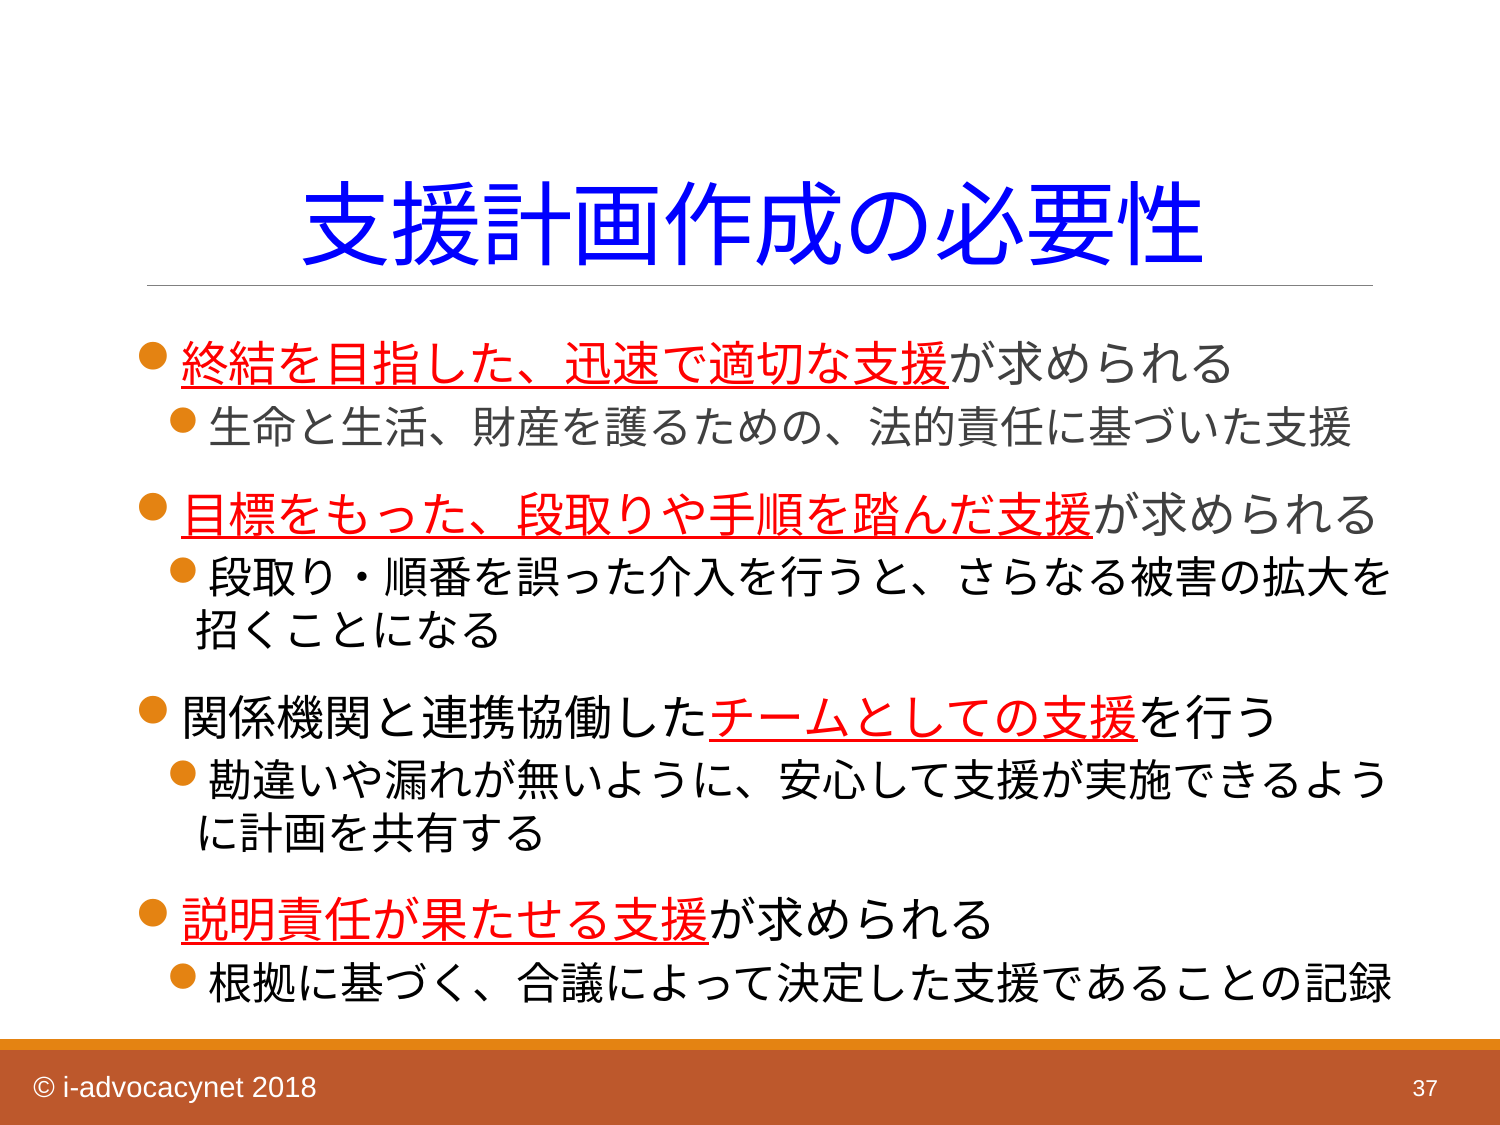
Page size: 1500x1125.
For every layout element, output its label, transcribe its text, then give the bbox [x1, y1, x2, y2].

slide_number 37 [1291, 1057, 1454, 1118]
title 支援計画作成の必要性 [135, 47, 1373, 285]
list 終結を目指した、迅速で適切な支援が求められる 生命と生活、財産を護るための、法的責任に基づいた支援 目標をもった、段取りや手順を踏んだ支援が求められる 段取り・順番を誤った介入を行うと、さらなる被害の拡大を招くことになる 関係機関と連携協働したチームとしての支援を行う 勘違いや漏れが無いように、安心して支援が実施できるように計画を共有する 説明責任が果たせる支援が求められる 根拠に基づく、合議によって決定した支援であることの記録 [135, 326, 1412, 1024]
